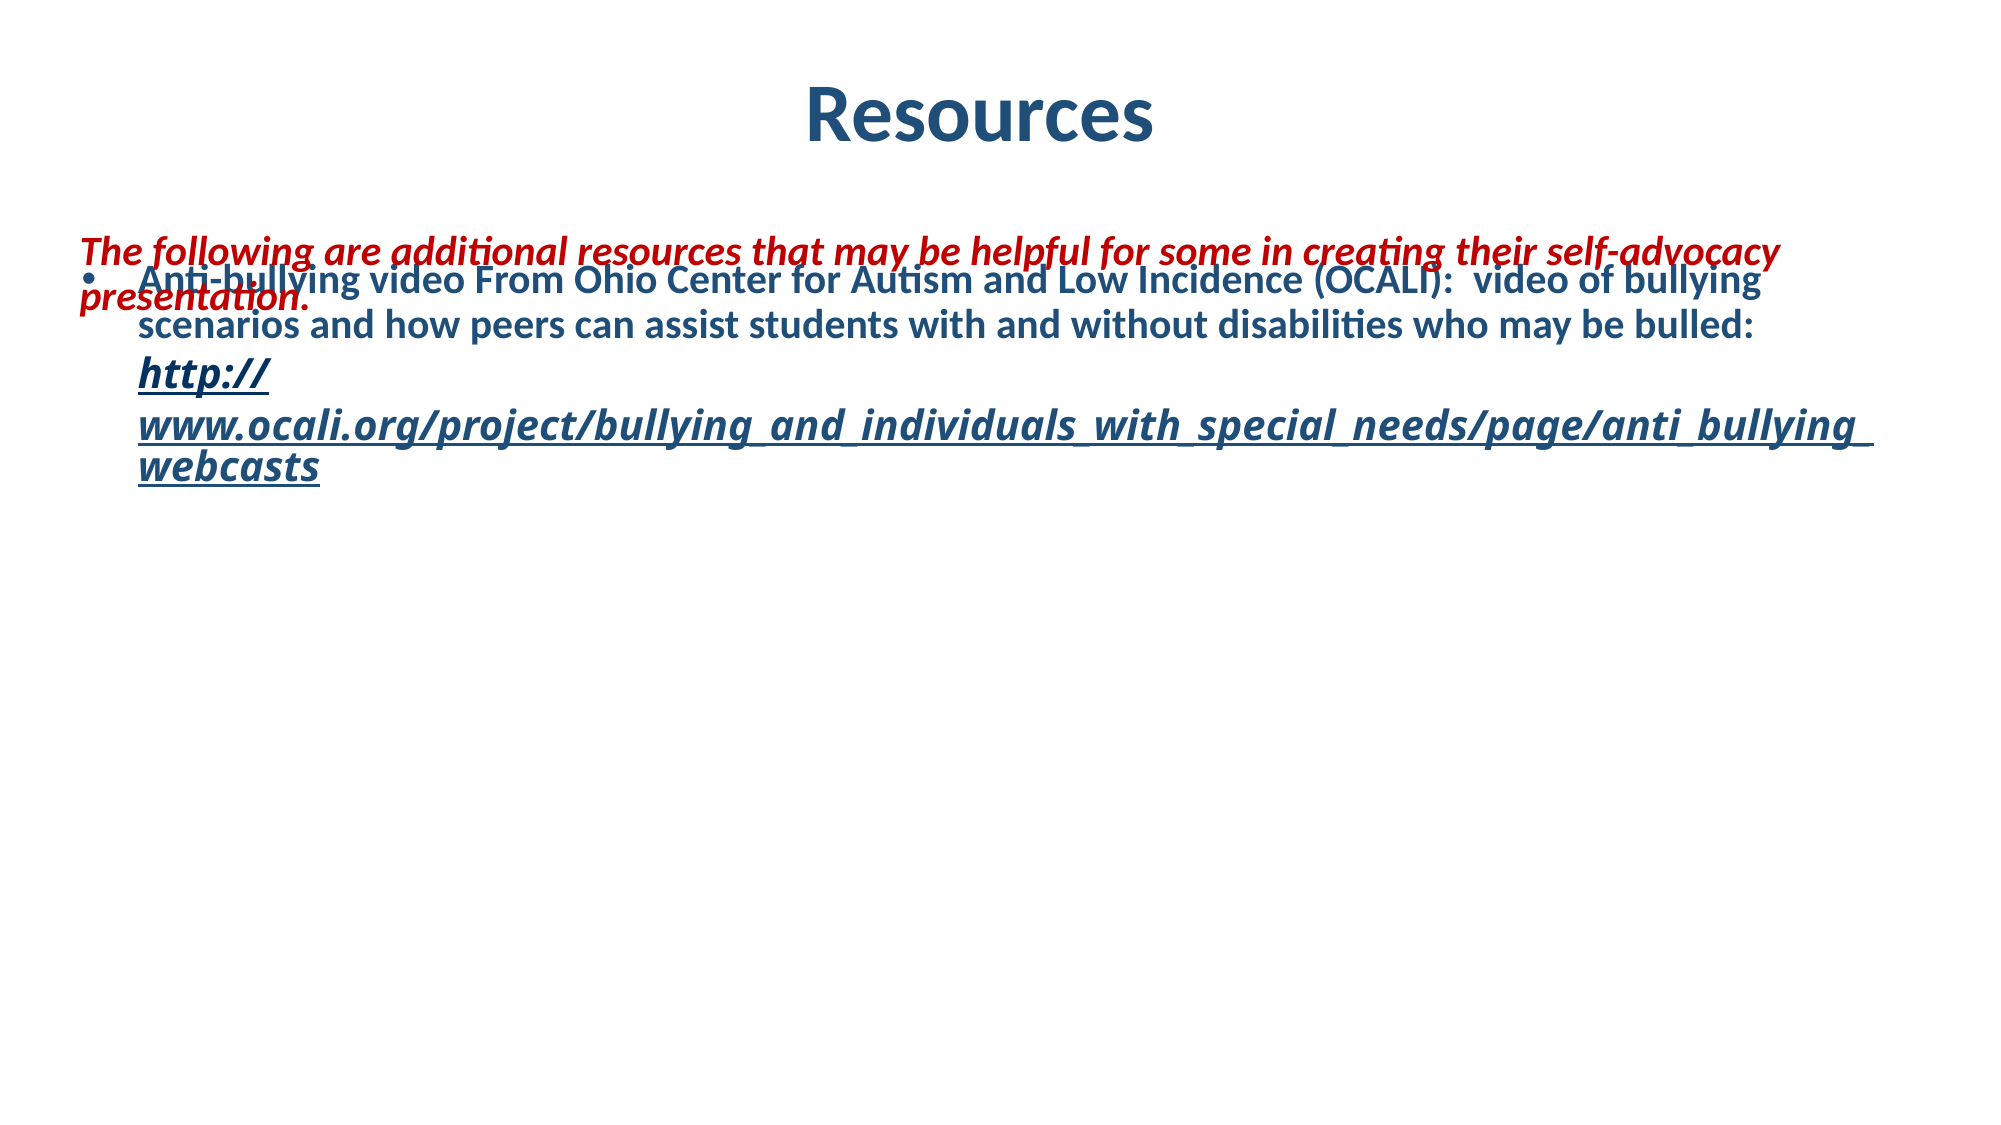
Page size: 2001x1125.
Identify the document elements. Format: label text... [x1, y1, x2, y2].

title Resources [128, 64, 1833, 168]
text_box Anti-bullying video From Ohio Center for Autism and Low Incidence (OCALI): video of bullying scenarios and how peers can assist students with and without disabilities who may be bulled: http://www.ocali.org/project/bullying_and_individuals_with_special_needs/page/anti_bullying_webcasts [66, 358, 1913, 503]
text_box The following are additional resources that may be helpful for some in creating their self-advocacy presentation. [64, 224, 1911, 328]
